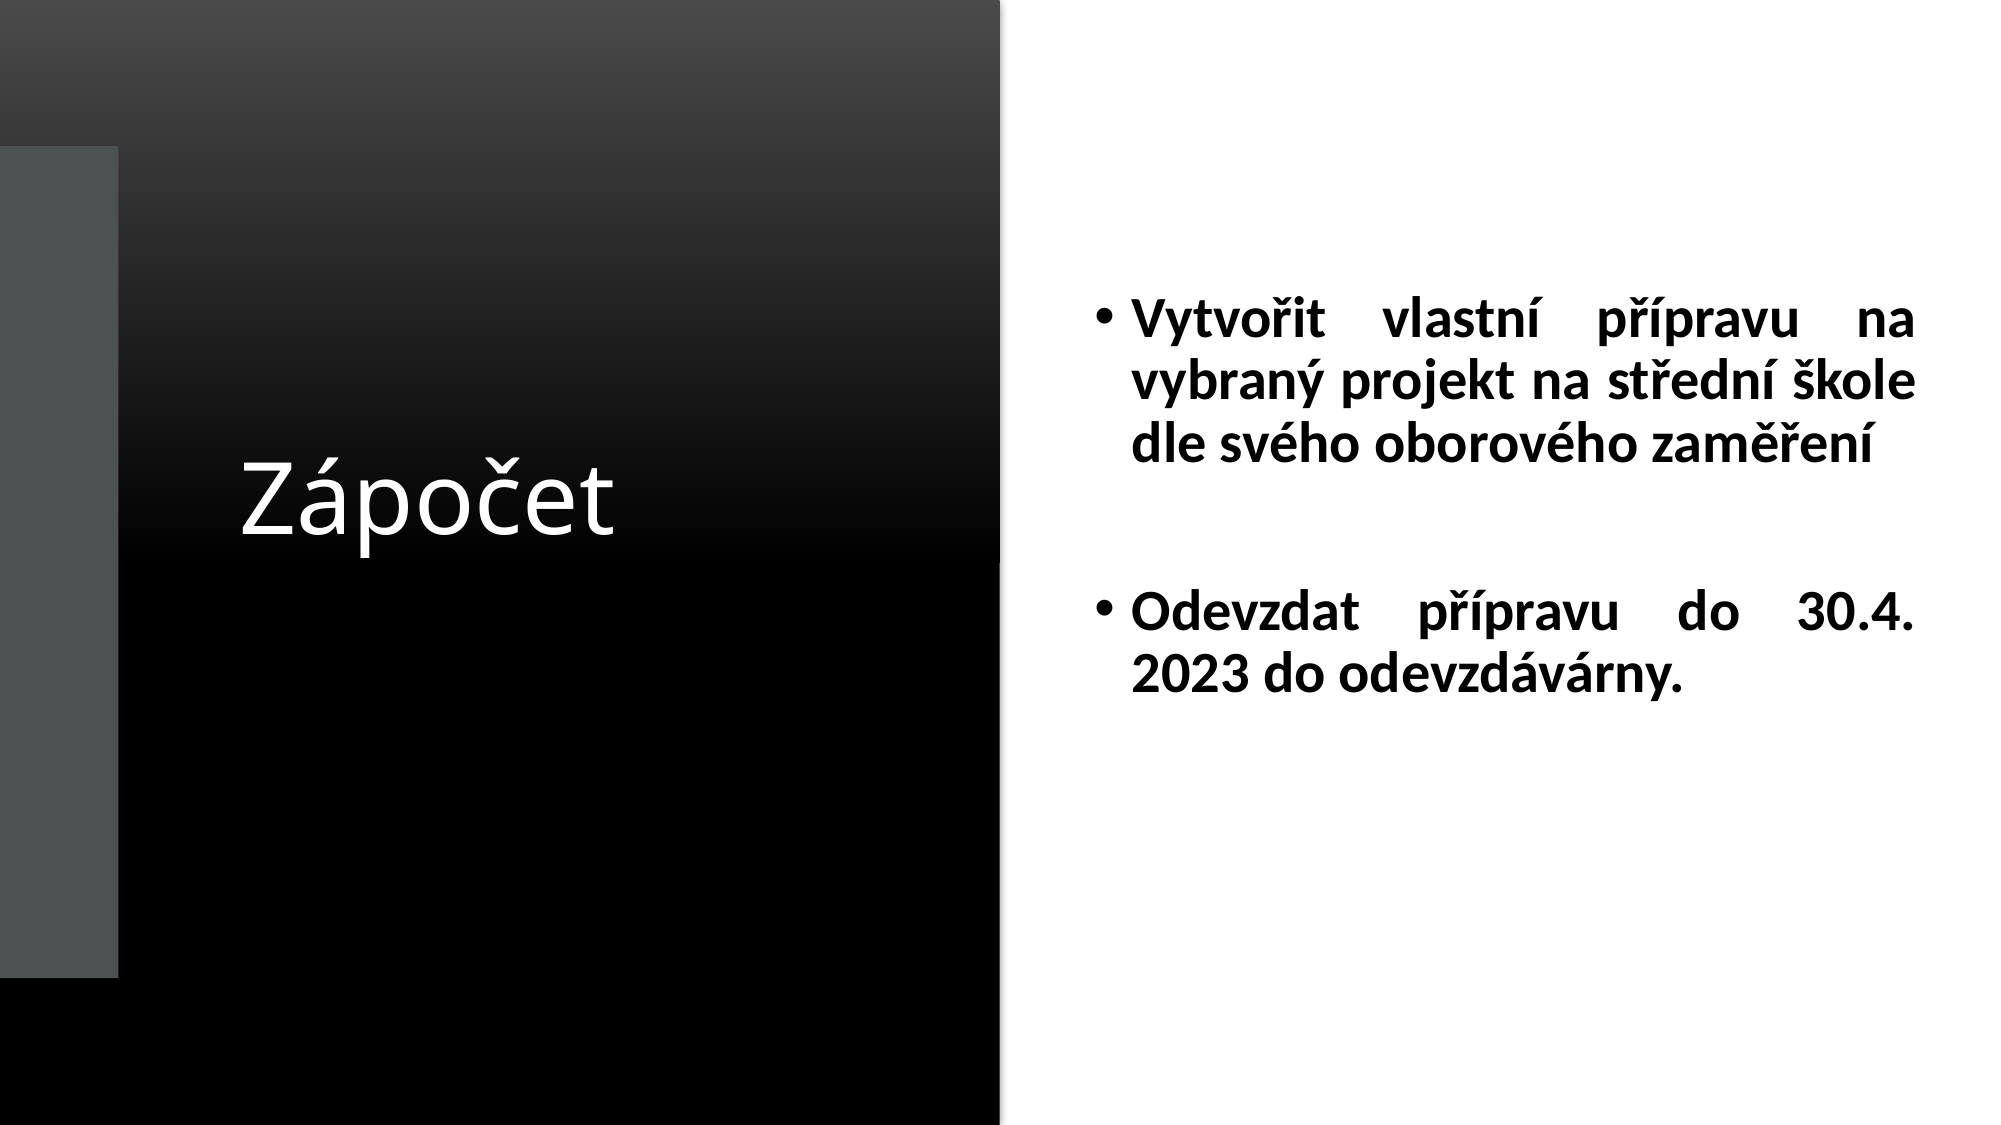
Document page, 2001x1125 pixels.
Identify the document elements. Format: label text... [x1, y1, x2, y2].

text_box [0, 145, 119, 979]
list Vytvořit vlastní přípravu na vybraný projekt na střední škole dle svého oborového zaměření Odevzdat přípravu do 30.4. 2023 do odevzdávárny. [1079, 227, 1932, 898]
title Zápočet [224, 227, 902, 898]
text_box [0, 0, 1000, 1125]
text_box [1006, 0, 2000, 1125]
